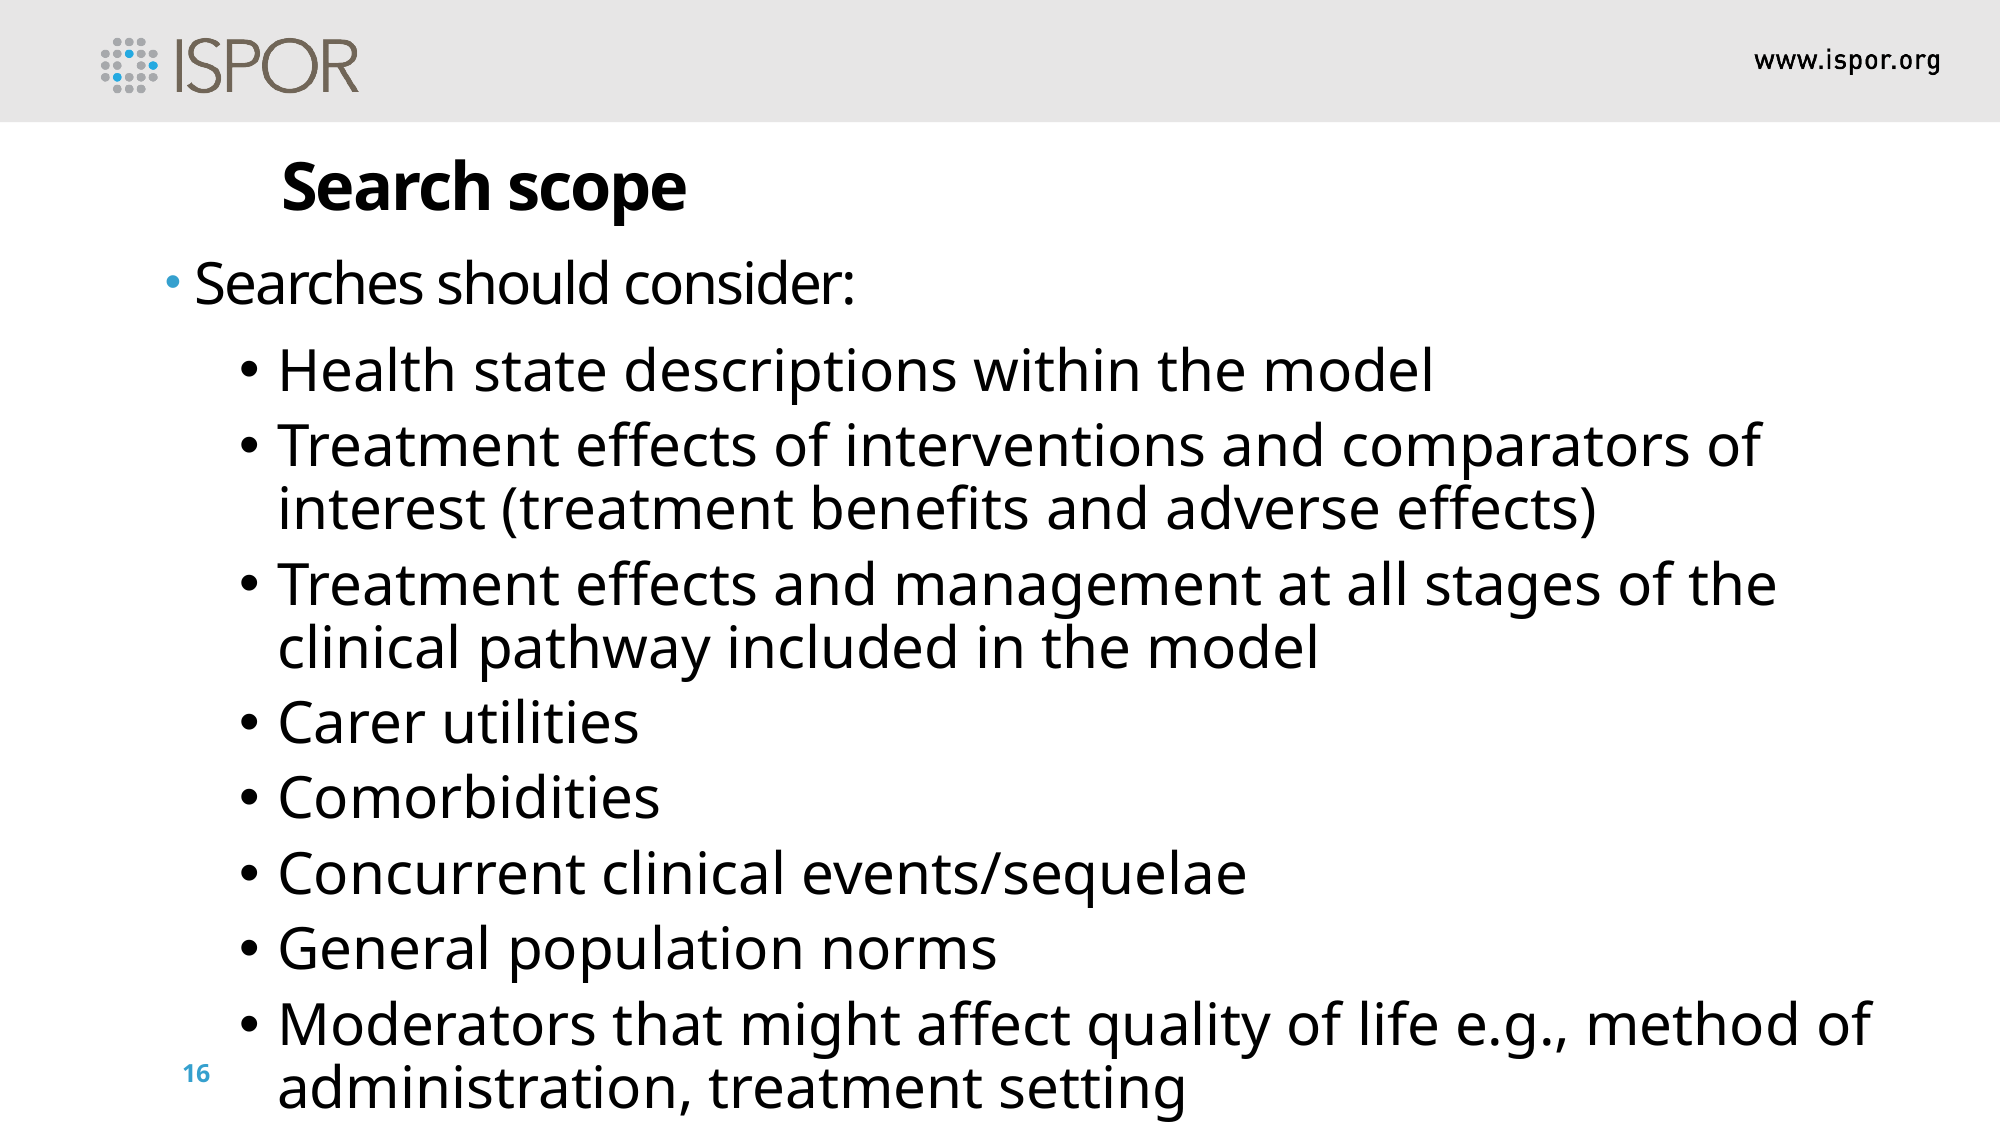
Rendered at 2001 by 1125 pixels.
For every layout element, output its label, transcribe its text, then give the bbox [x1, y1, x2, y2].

picture [87, 23, 407, 100]
list Search scope [266, 145, 1446, 254]
picture [1738, 34, 1962, 89]
slide_number 16 [167, 1062, 330, 1105]
list Searches should consider: Health state descriptions within the model Treatment effects of interventions and comparators of interest (treatment benefits and adverse effects) Treatment effects and management at all stages of the clinical pathway included in the model Carer utilities Comorbidities Concurrent clinical events/sequelae General population norms Moderators that might affect quality of life e.g., method of administration, treatment setting [150, 254, 1973, 1062]
